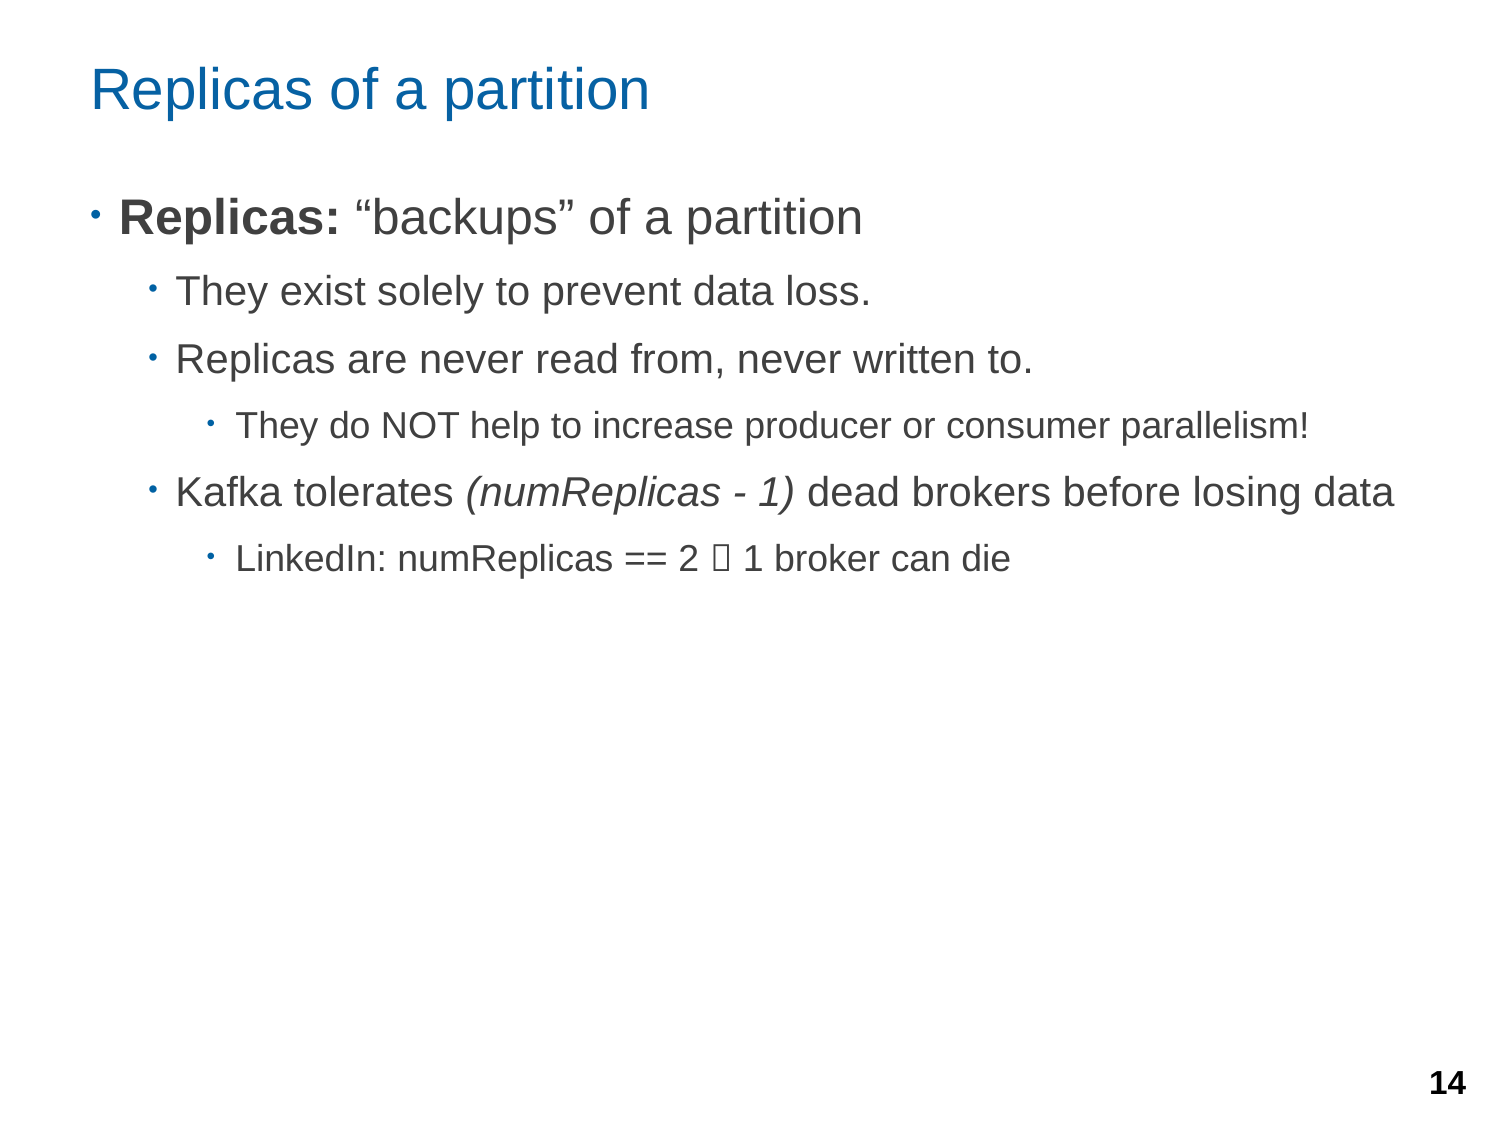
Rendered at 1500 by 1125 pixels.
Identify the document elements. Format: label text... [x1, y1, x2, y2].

slide_number 14 [1374, 1050, 1482, 1113]
list Replicas: “backups” of a partition They exist solely to prevent data loss. Replicas are never read from, never written to. They do NOT help to increase producer or consumer parallelism! Kafka tolerates (numReplicas - 1) dead brokers before losing data LinkedIn: numReplicas == 2  1 broker can die [75, 176, 1425, 1040]
title Replicas of a partition [75, 40, 1425, 132]
